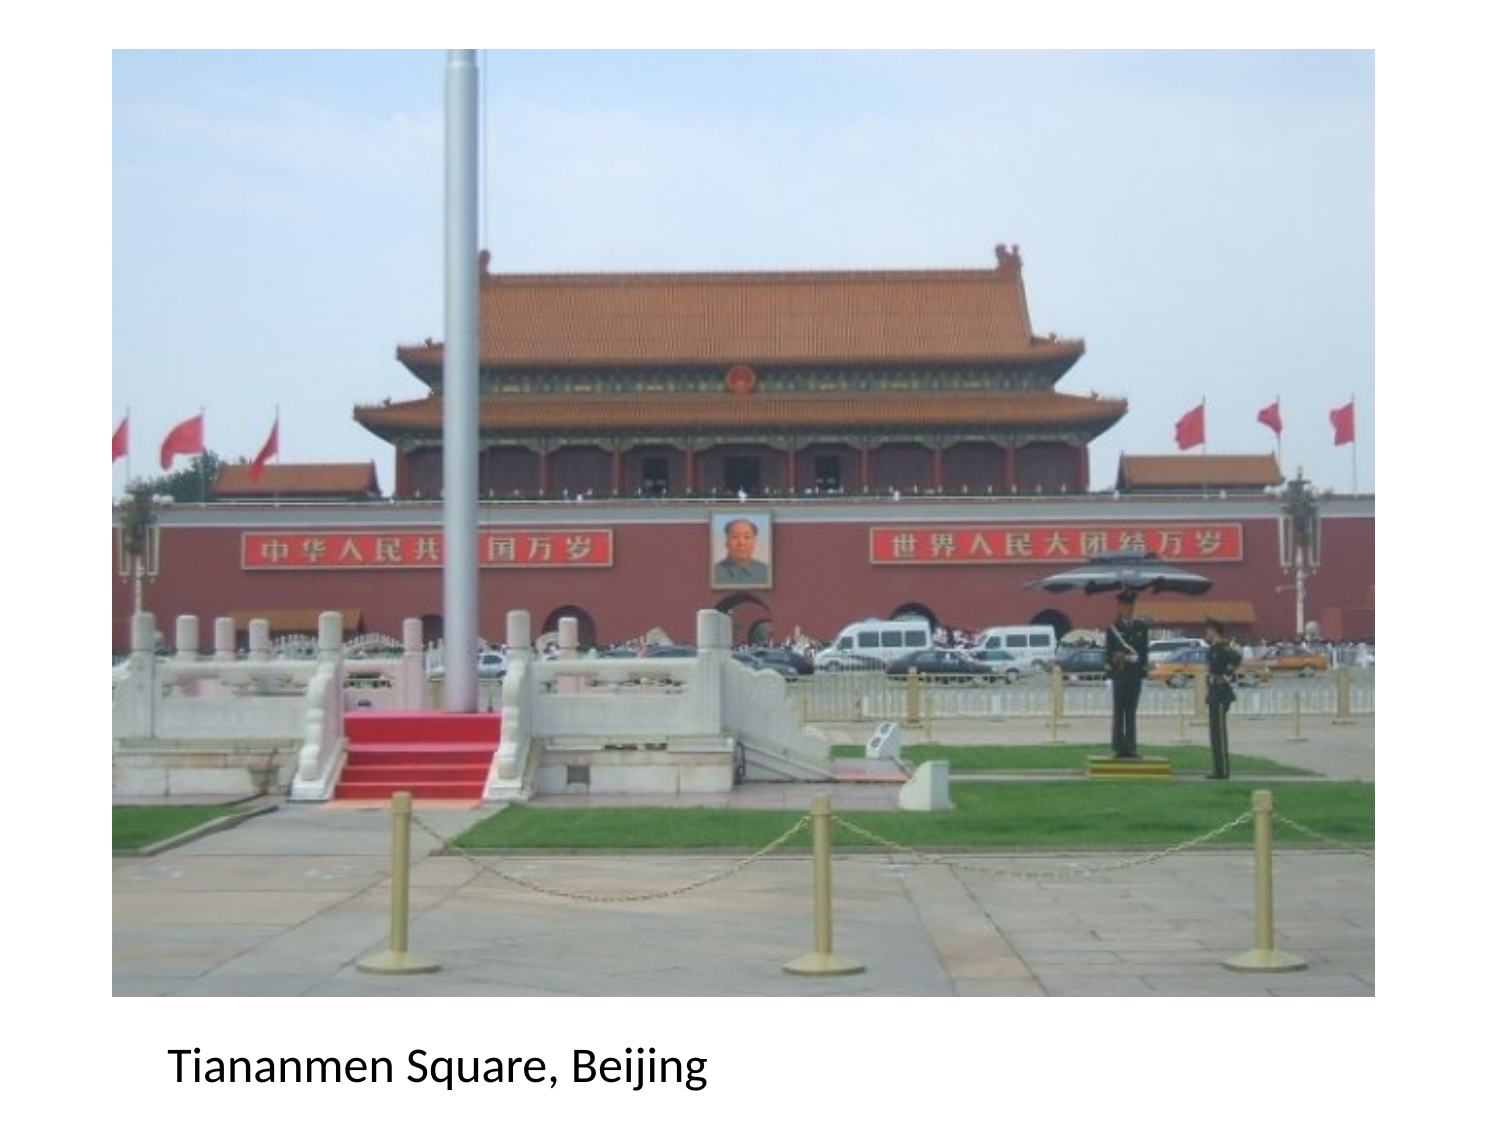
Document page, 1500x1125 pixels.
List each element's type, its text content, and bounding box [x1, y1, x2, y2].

text_box Tiananmen Square, Beijing [152, 1024, 724, 1100]
picture [112, 49, 1376, 998]
